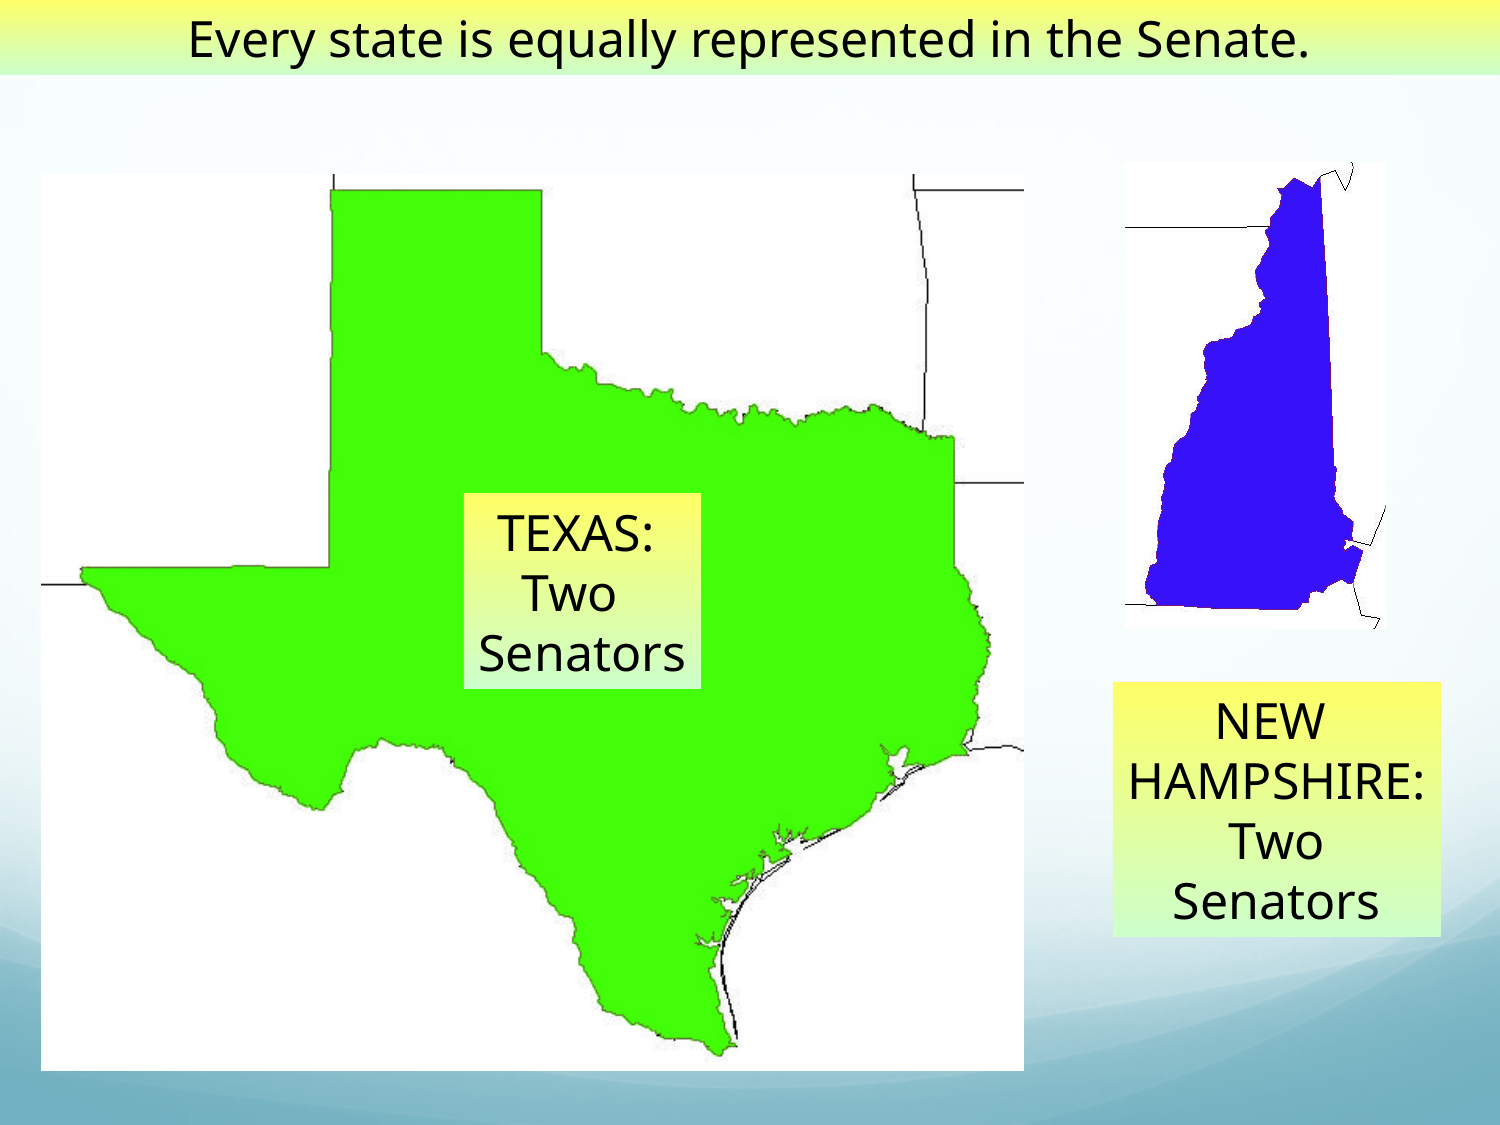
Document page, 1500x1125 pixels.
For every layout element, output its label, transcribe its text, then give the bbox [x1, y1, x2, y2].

text_box NEW HAMPSHIRE: Two Senators [1112, 682, 1441, 937]
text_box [40, 174, 1025, 1071]
picture [1124, 161, 1386, 629]
text_box Every state is equally represented in the Senate. [0, 0, 1500, 75]
